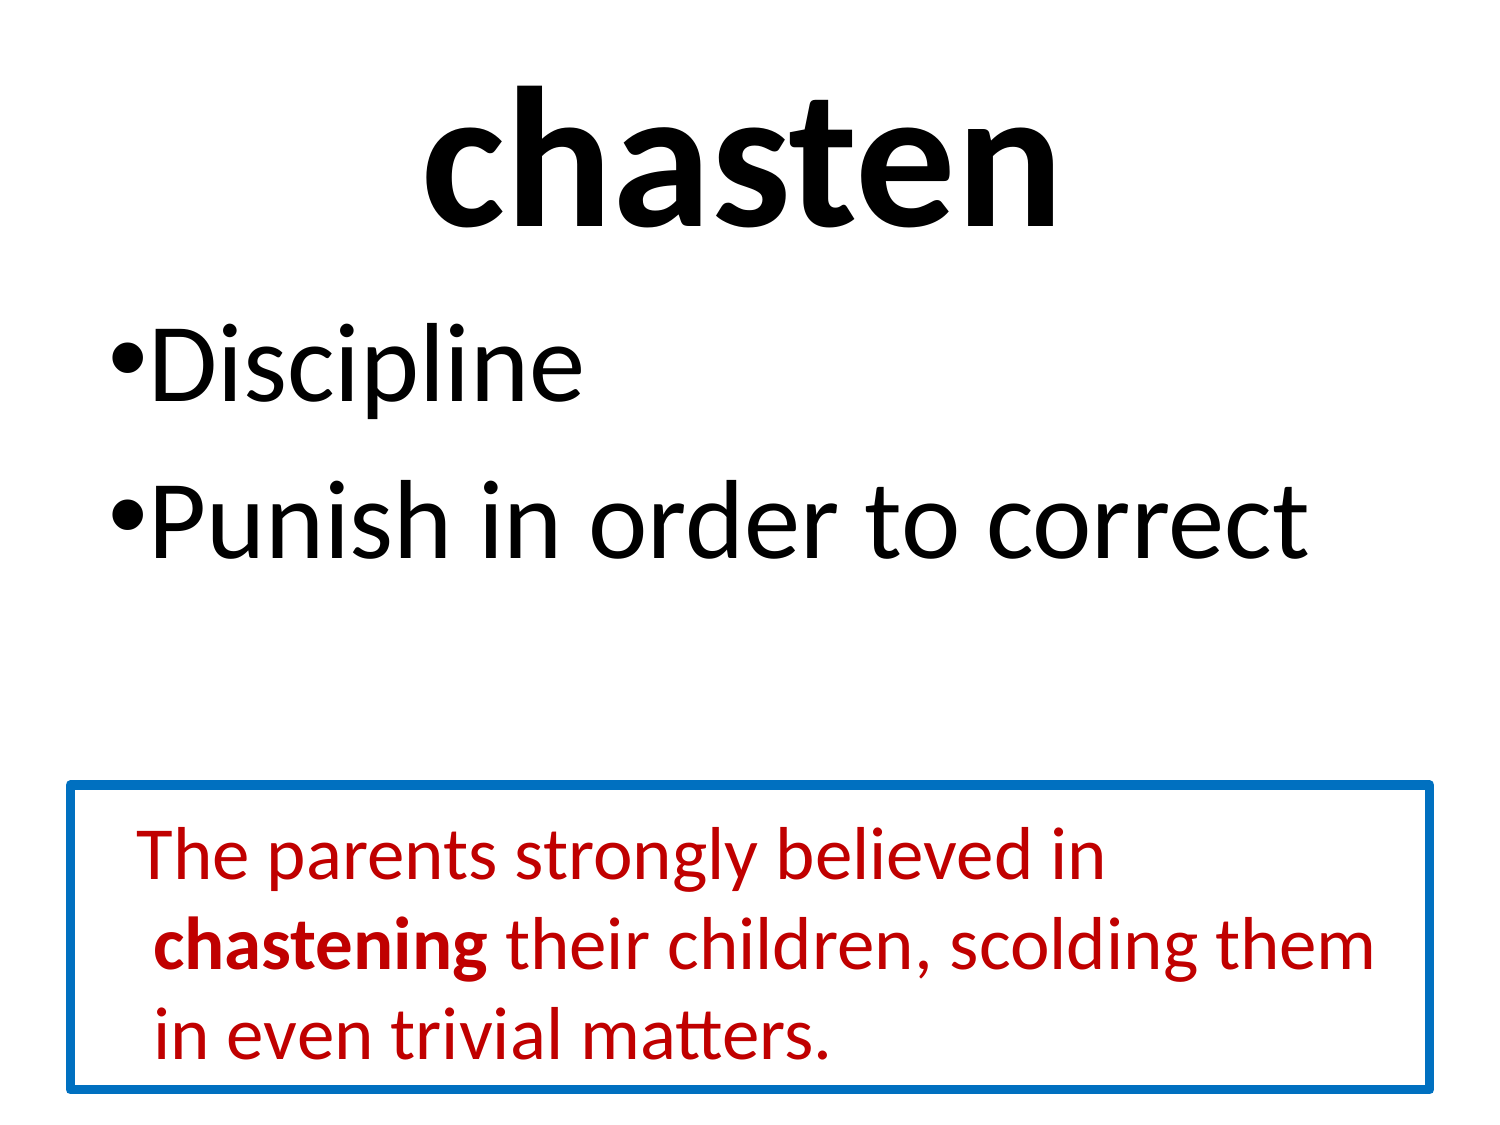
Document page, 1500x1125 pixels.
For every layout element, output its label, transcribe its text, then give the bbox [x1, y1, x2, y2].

list The parents strongly believed in chastening their children, scolding them in even trivial matters. [82, 796, 1418, 1067]
title chasten [93, 46, 1393, 247]
subtitle Discipline Punish in order to correct [93, 281, 1407, 668]
